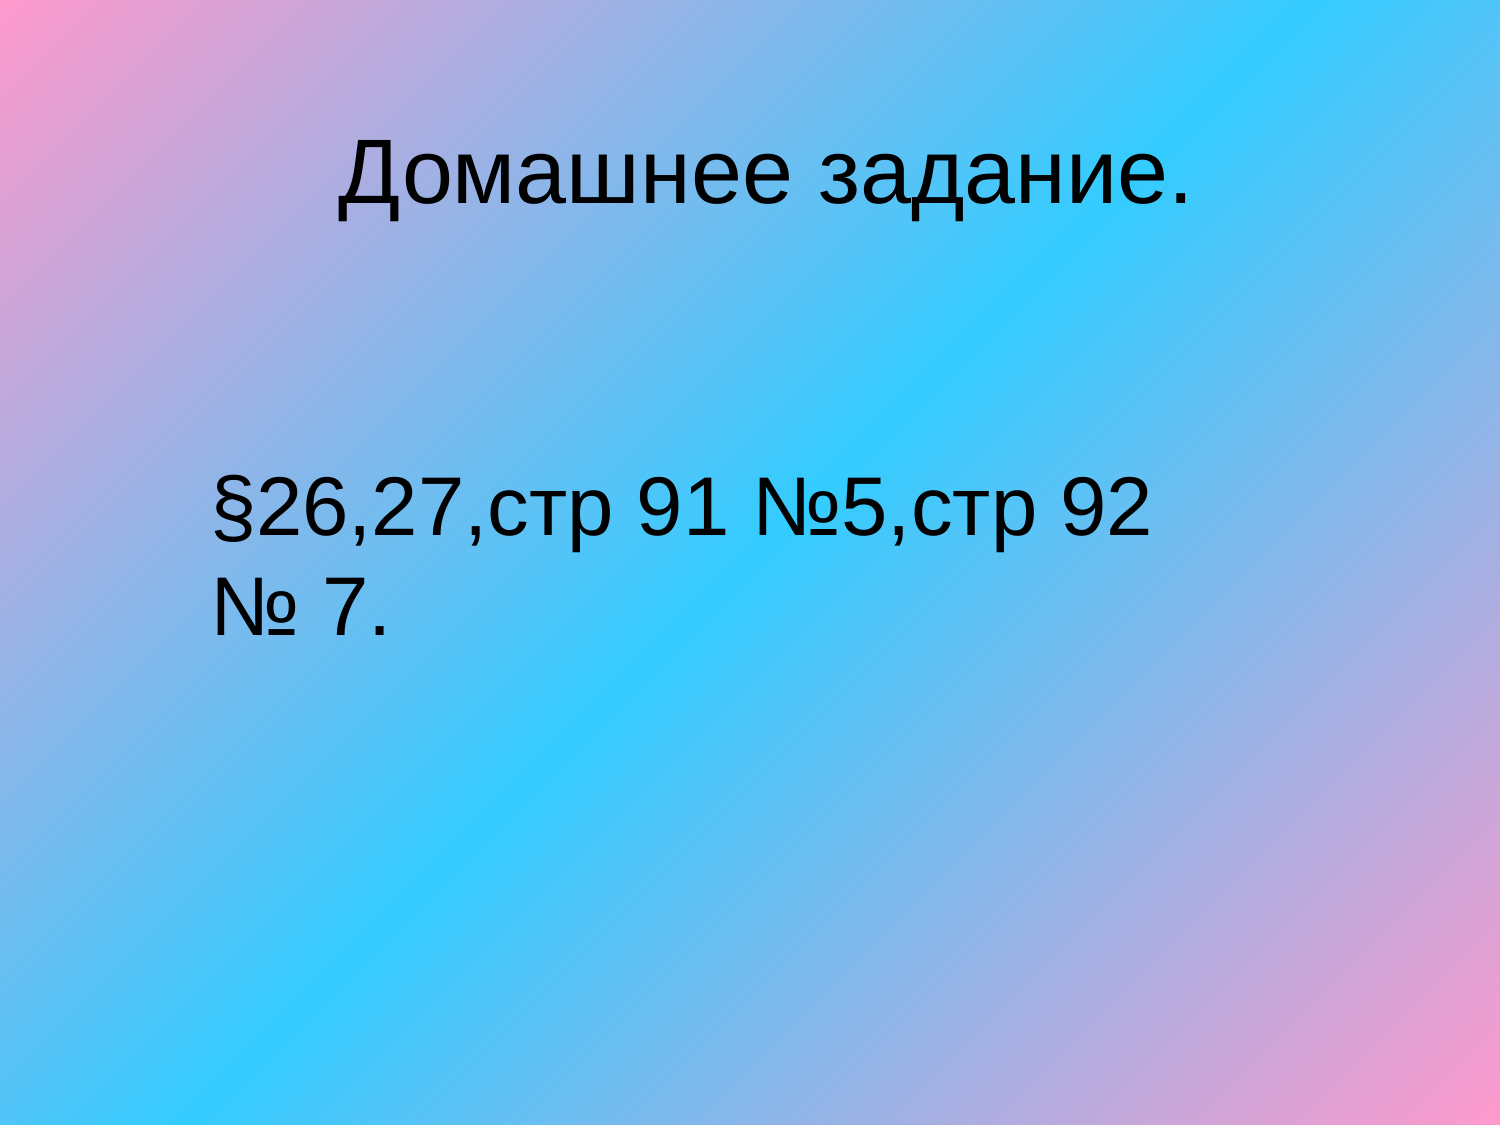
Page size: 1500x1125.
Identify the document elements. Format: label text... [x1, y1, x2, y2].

list §26,27,стр 91 №5,стр 92 № 7. [187, 444, 1238, 690]
title Домашнее задание. [171, 42, 1363, 291]
